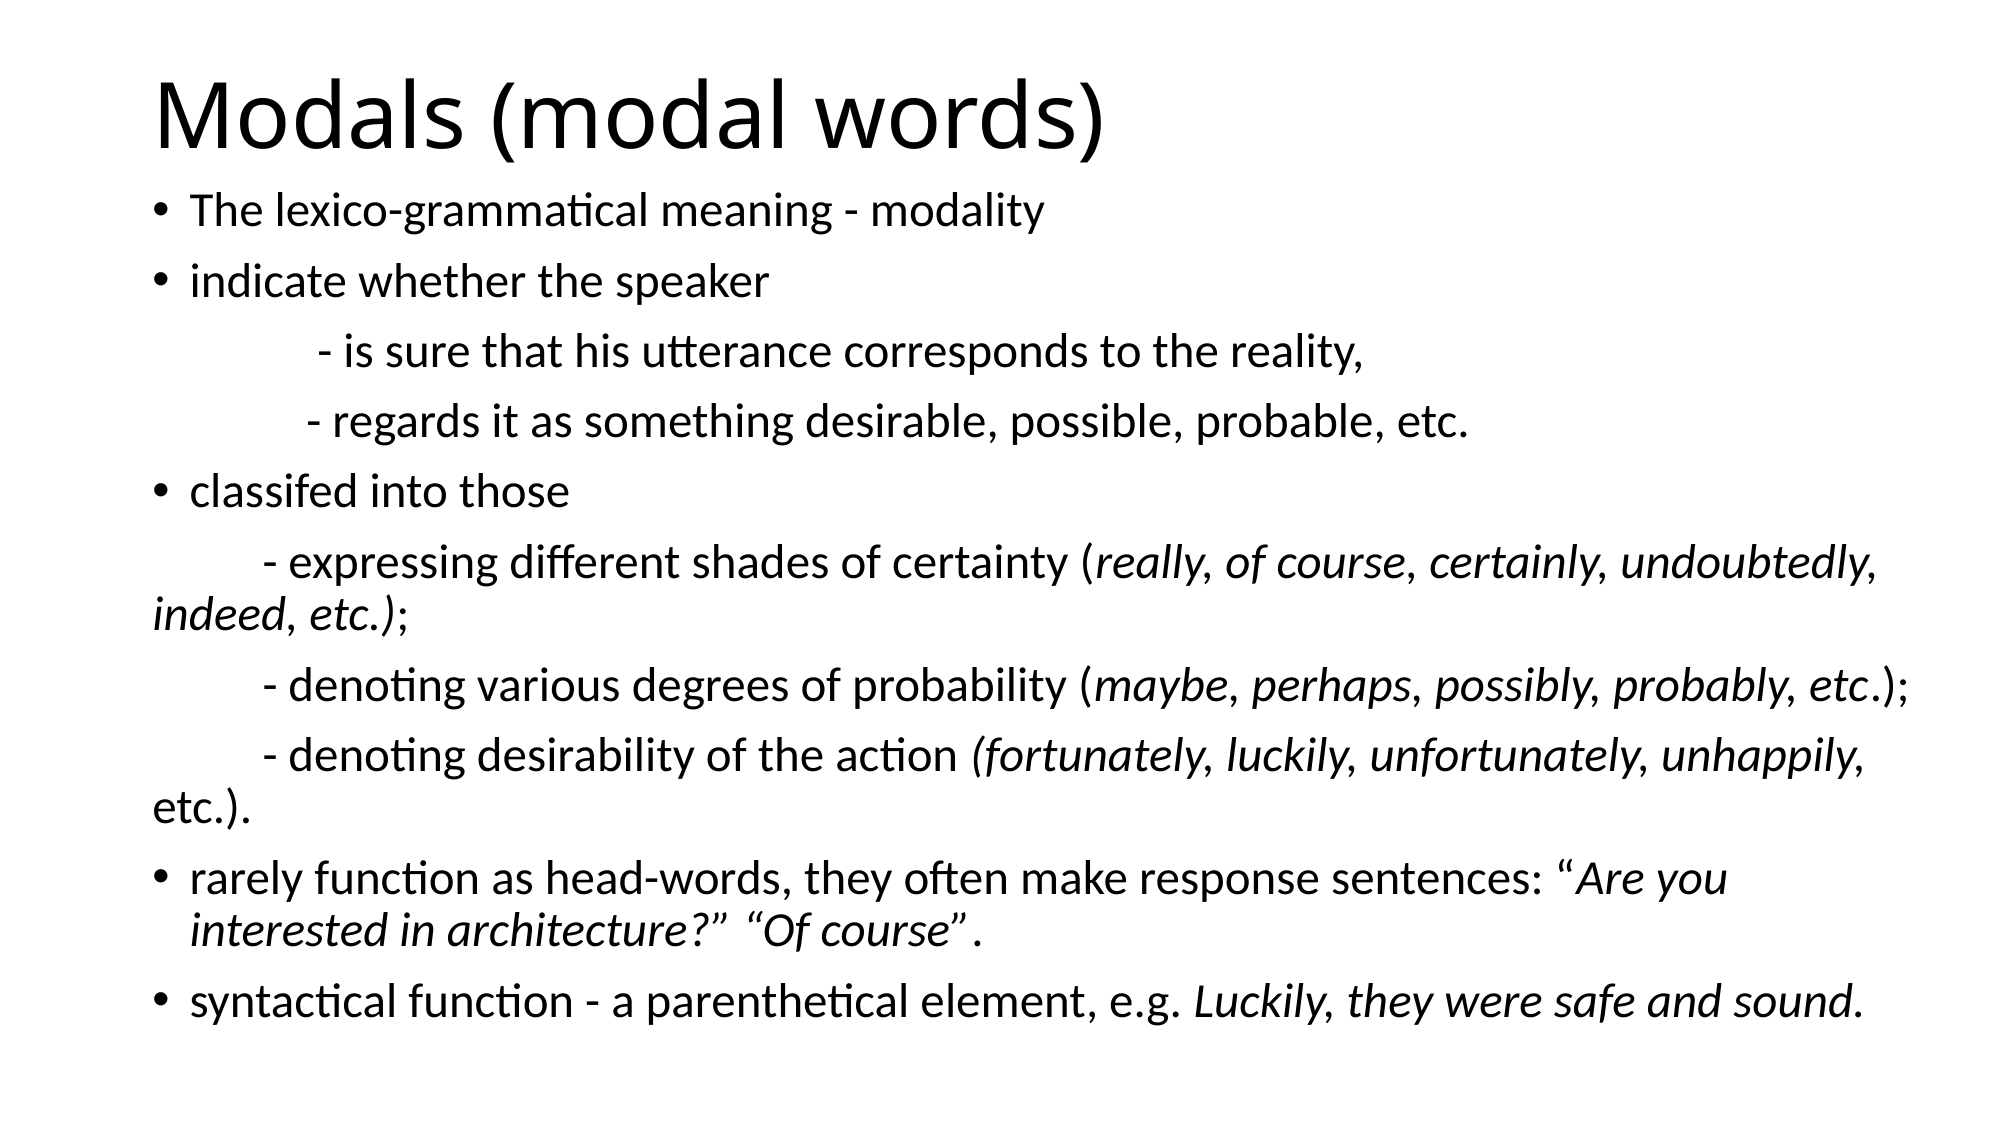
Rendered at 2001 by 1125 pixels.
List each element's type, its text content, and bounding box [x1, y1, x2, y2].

title Modals (modal words) [137, 59, 1863, 177]
list The lexico-grammatical meaning - modality indicate whether the speaker - is sure that his utterance corresponds to the reality, - regards it as something desirable, possible, probable, etc. classifed into those - expressing different shades of certainty (really, of course, certainly, undoubtedly, indeed, etc.); - denoting various degrees of probability (maybe, perhaps, possibly, probably, etc.); - denoting desirability of the action (fortunately, luckily, unfortunately, unhappily, etc.). rarely function as head-words, they often make response sentences: “Are you interested in architecture?” “Of course”. syntactical function - a parenthetical element, e.g. Luckily, they were safe and sound. [137, 177, 1928, 1053]
